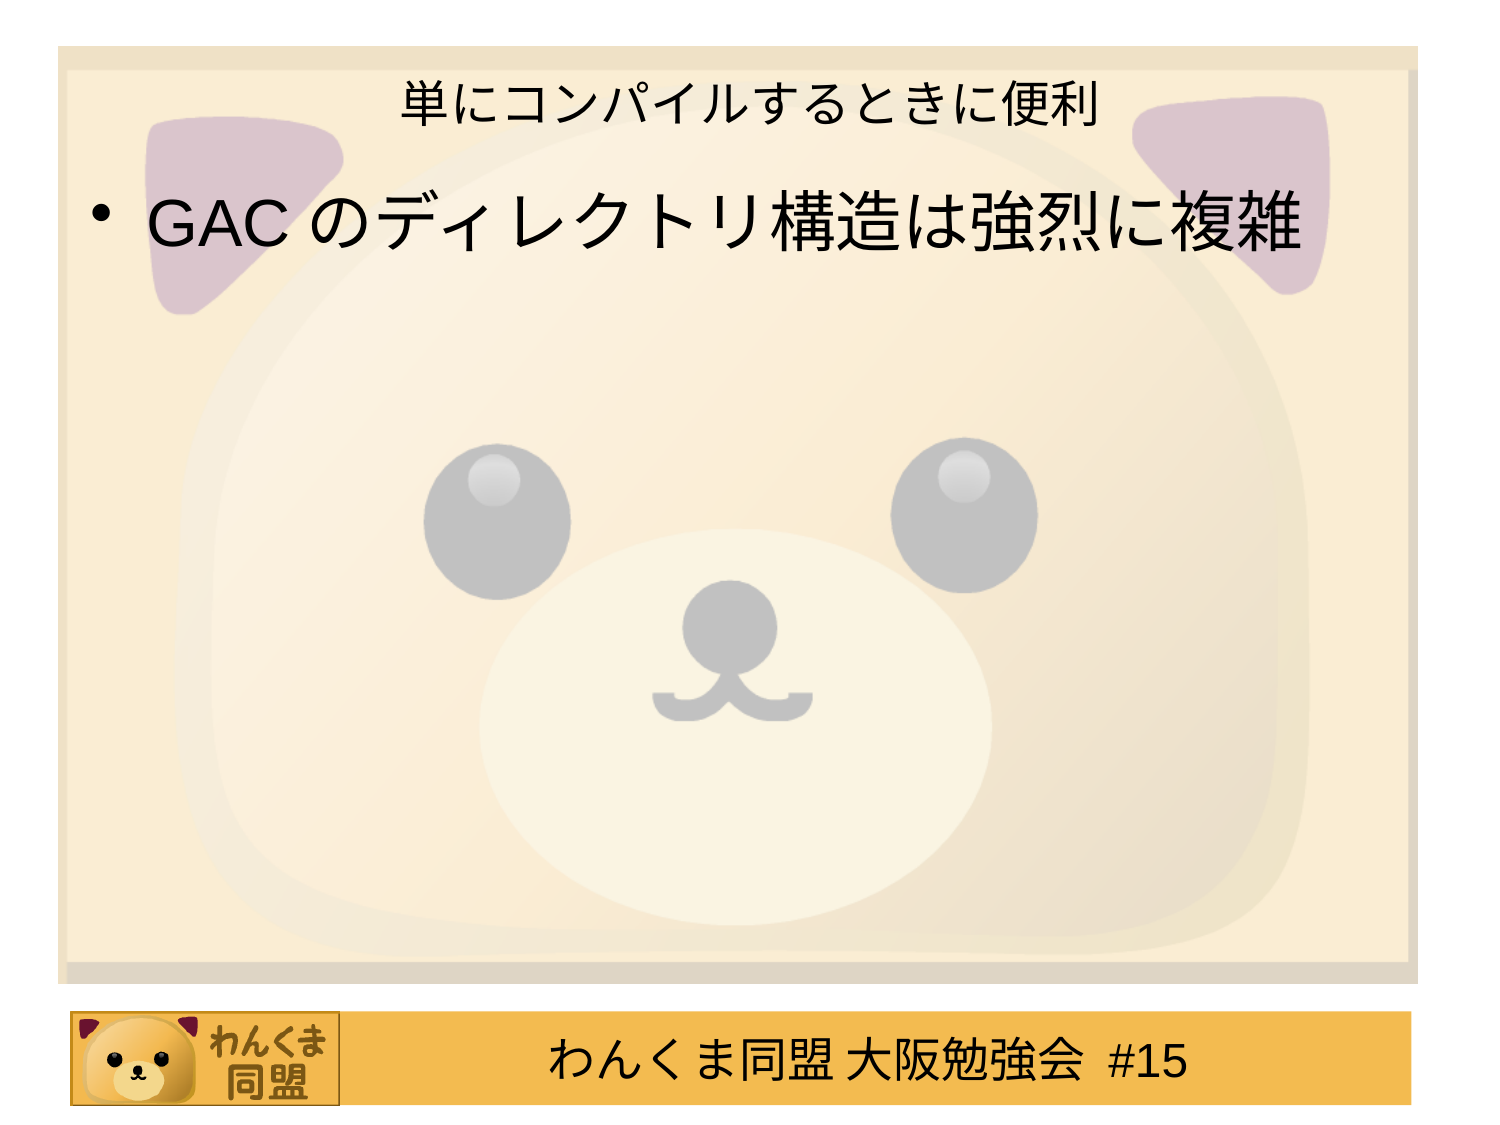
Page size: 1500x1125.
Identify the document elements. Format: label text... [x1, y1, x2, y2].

picture [58, 46, 1418, 984]
title 単にコンパイルするときに便利 [74, 44, 1426, 162]
list GACのディレクトリ構造は強烈に複雑 [74, 172, 1426, 1006]
picture [70, 1011, 340, 1106]
